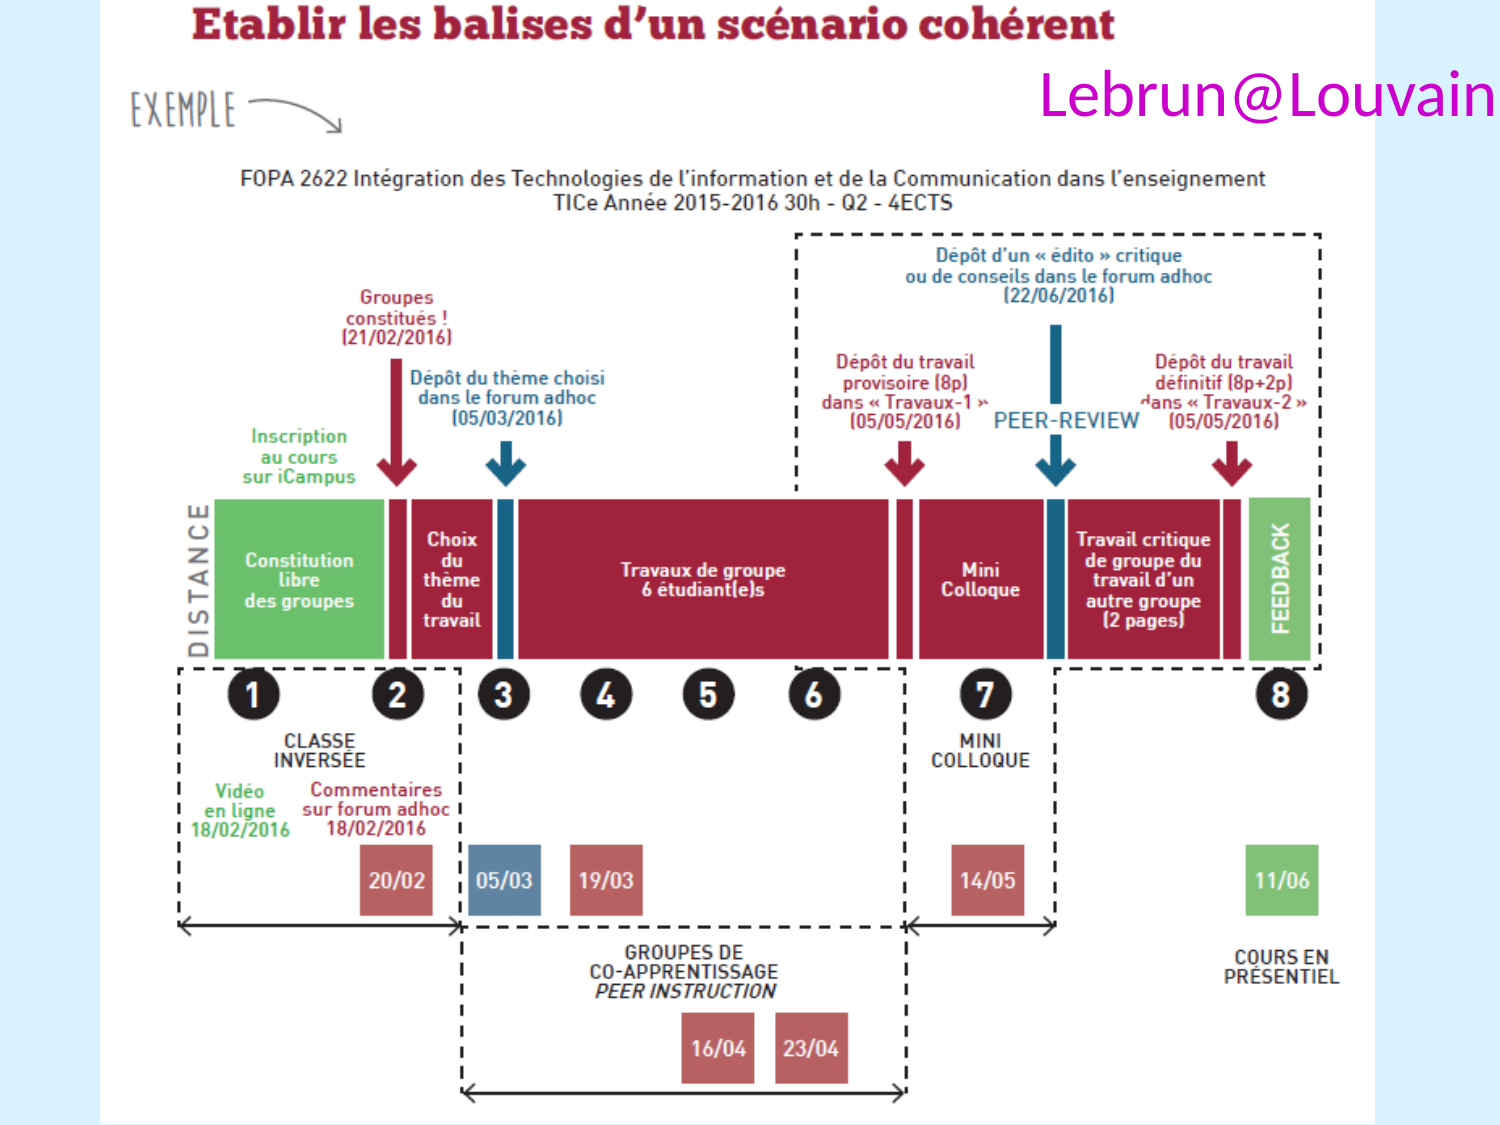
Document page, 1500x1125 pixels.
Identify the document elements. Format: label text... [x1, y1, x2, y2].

text_box Lebrun@Louvain [1379, 42, 1500, 138]
picture [100, 0, 1376, 1125]
